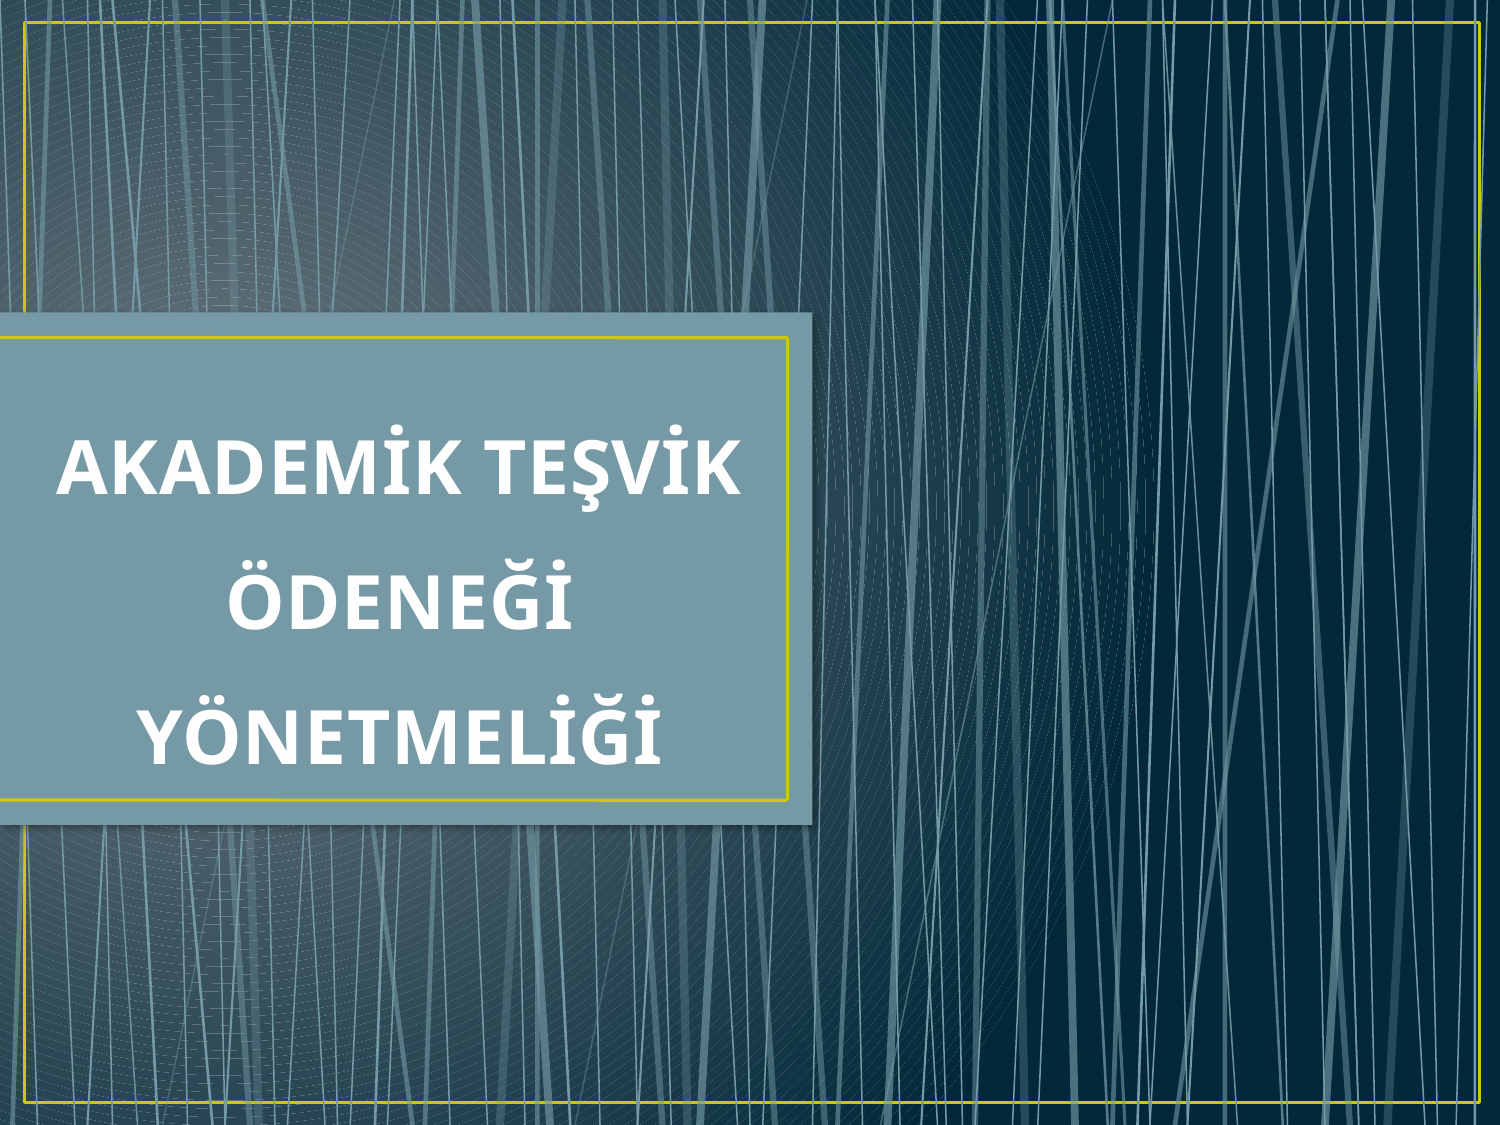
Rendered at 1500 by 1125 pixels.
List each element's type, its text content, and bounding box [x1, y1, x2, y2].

title AKADEMİK TEŞVİK ÖDENEĞİ YÖNETMELİĞİ [37, 349, 763, 787]
